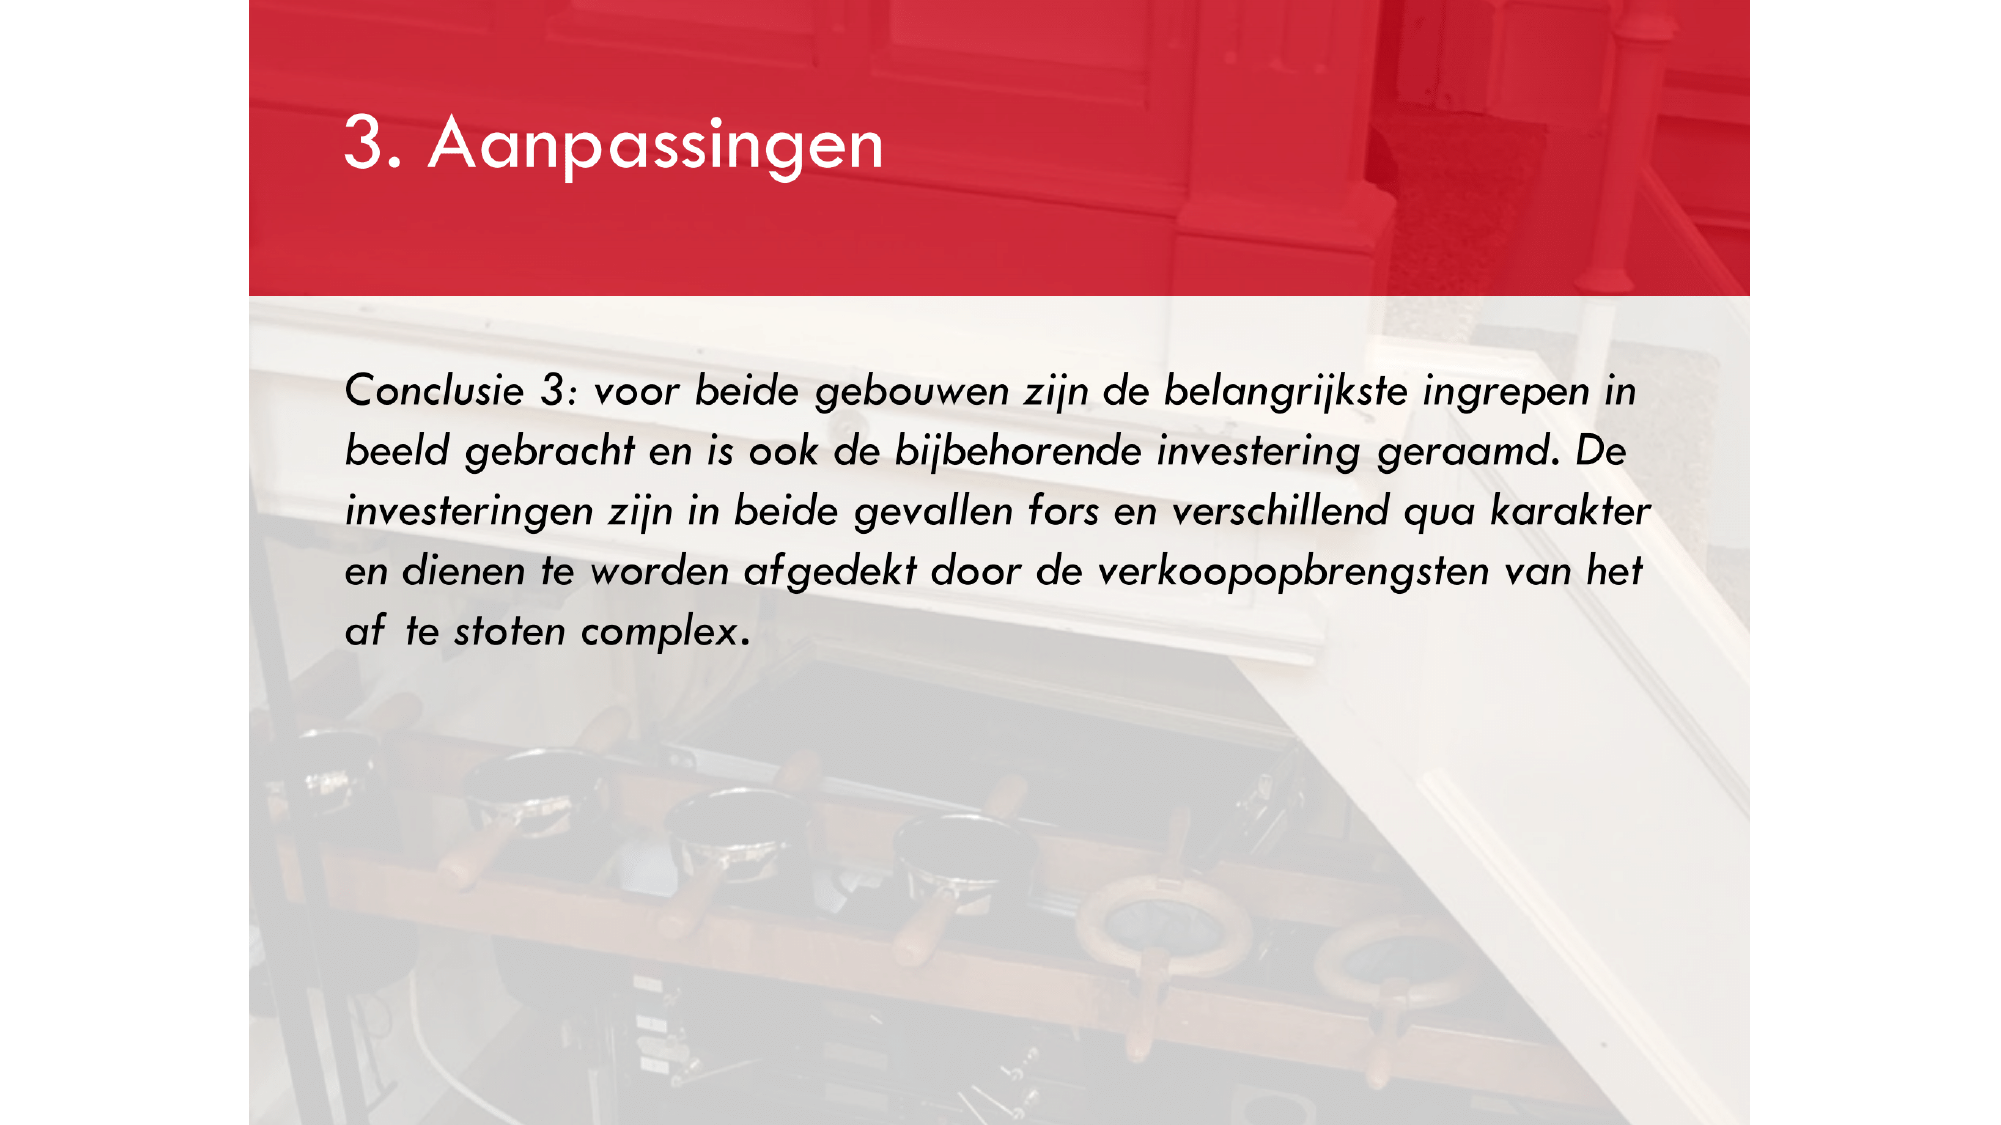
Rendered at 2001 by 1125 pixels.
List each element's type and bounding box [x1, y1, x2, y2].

picture [249, 0, 1750, 1125]
